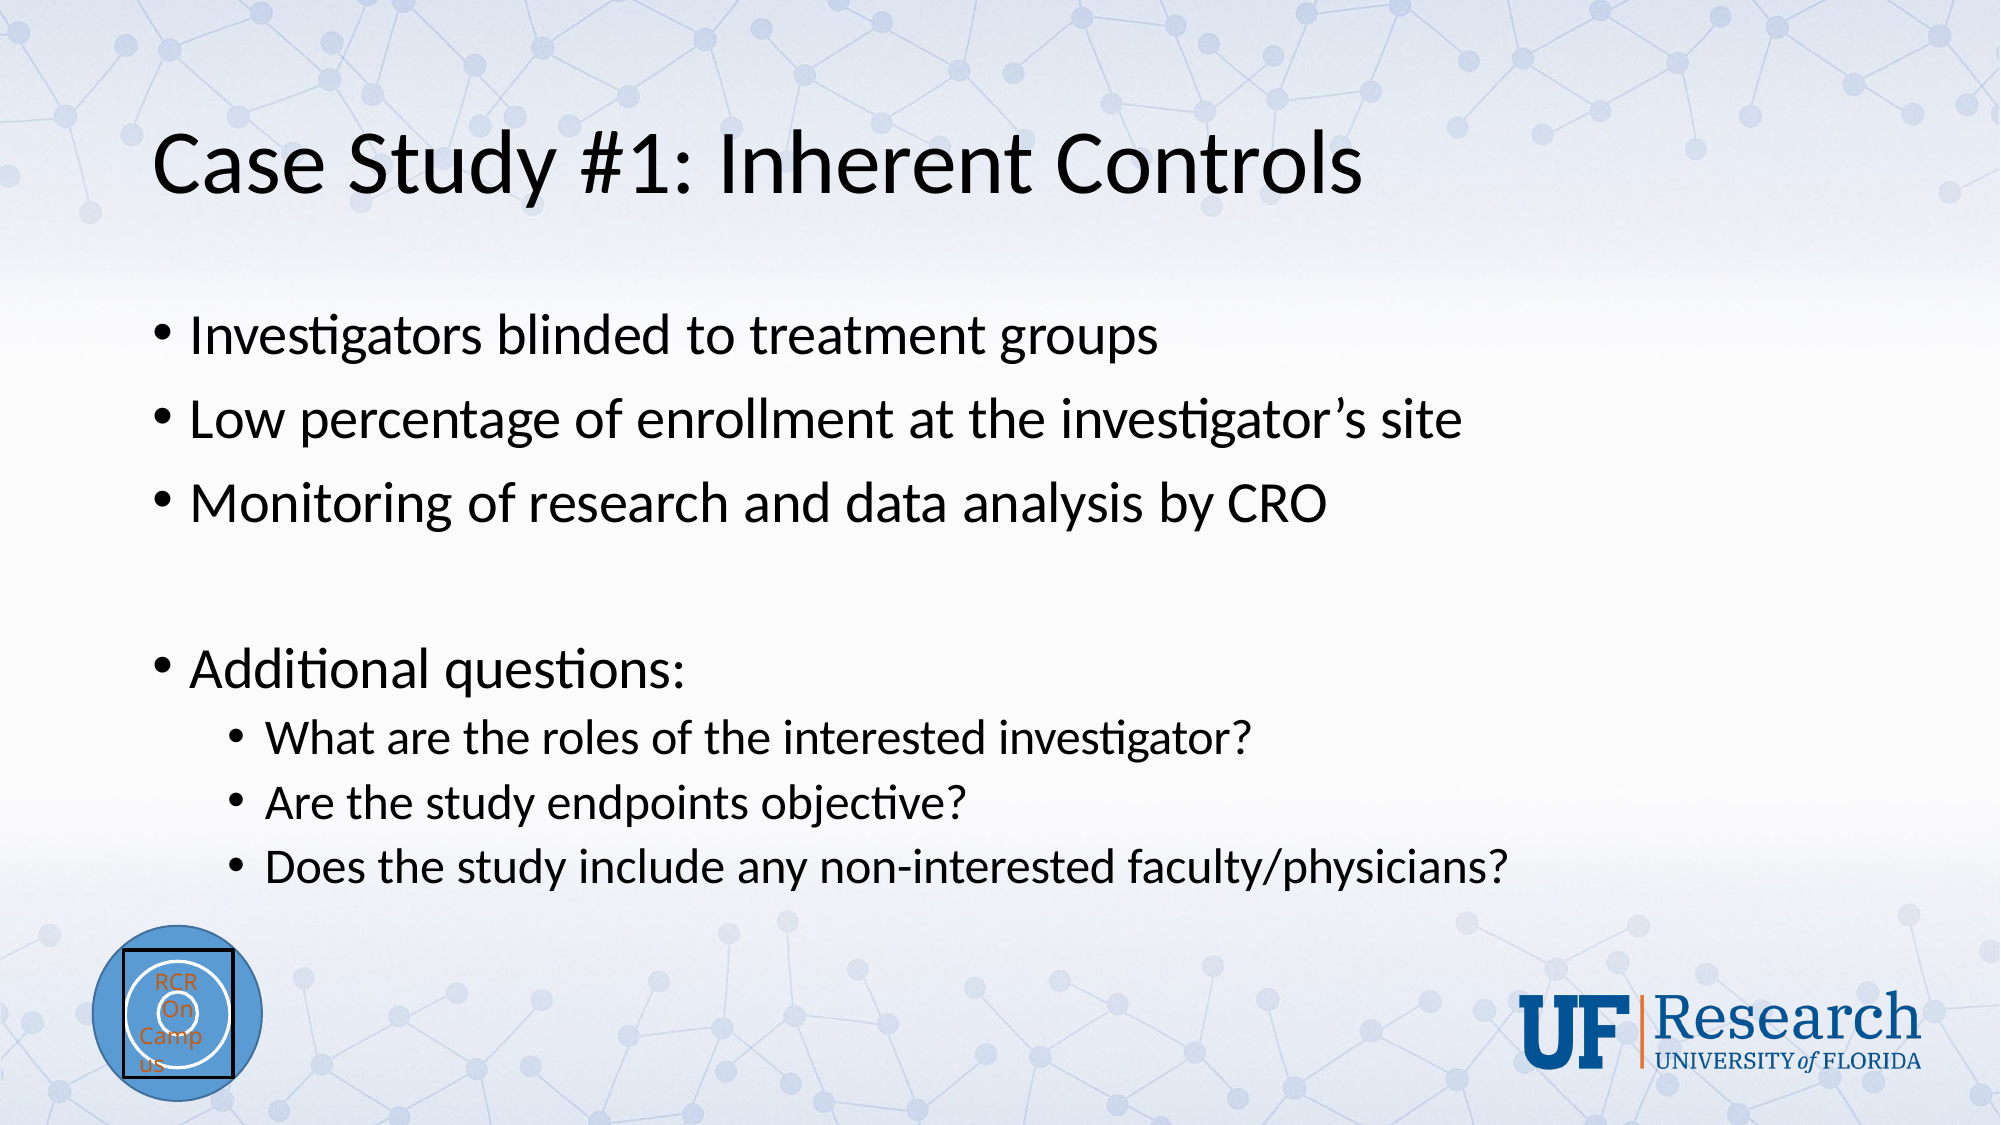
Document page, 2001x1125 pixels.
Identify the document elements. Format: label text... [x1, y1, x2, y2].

text_box Investigators blinded to treatment groups Low percentage of enrollment at the investigator’s site Monitoring of research and data analysis by CRO Additional questions: What are the roles of the interested investigator? Are the study endpoints objective? Does the study include any non-interested faculty/physicians? [150, 280, 1522, 894]
picture [0, 0, 2000, 1125]
title Case Study #1: Inherent Controls [150, 100, 1371, 280]
footer RCR On Campus [137, 970, 217, 1125]
